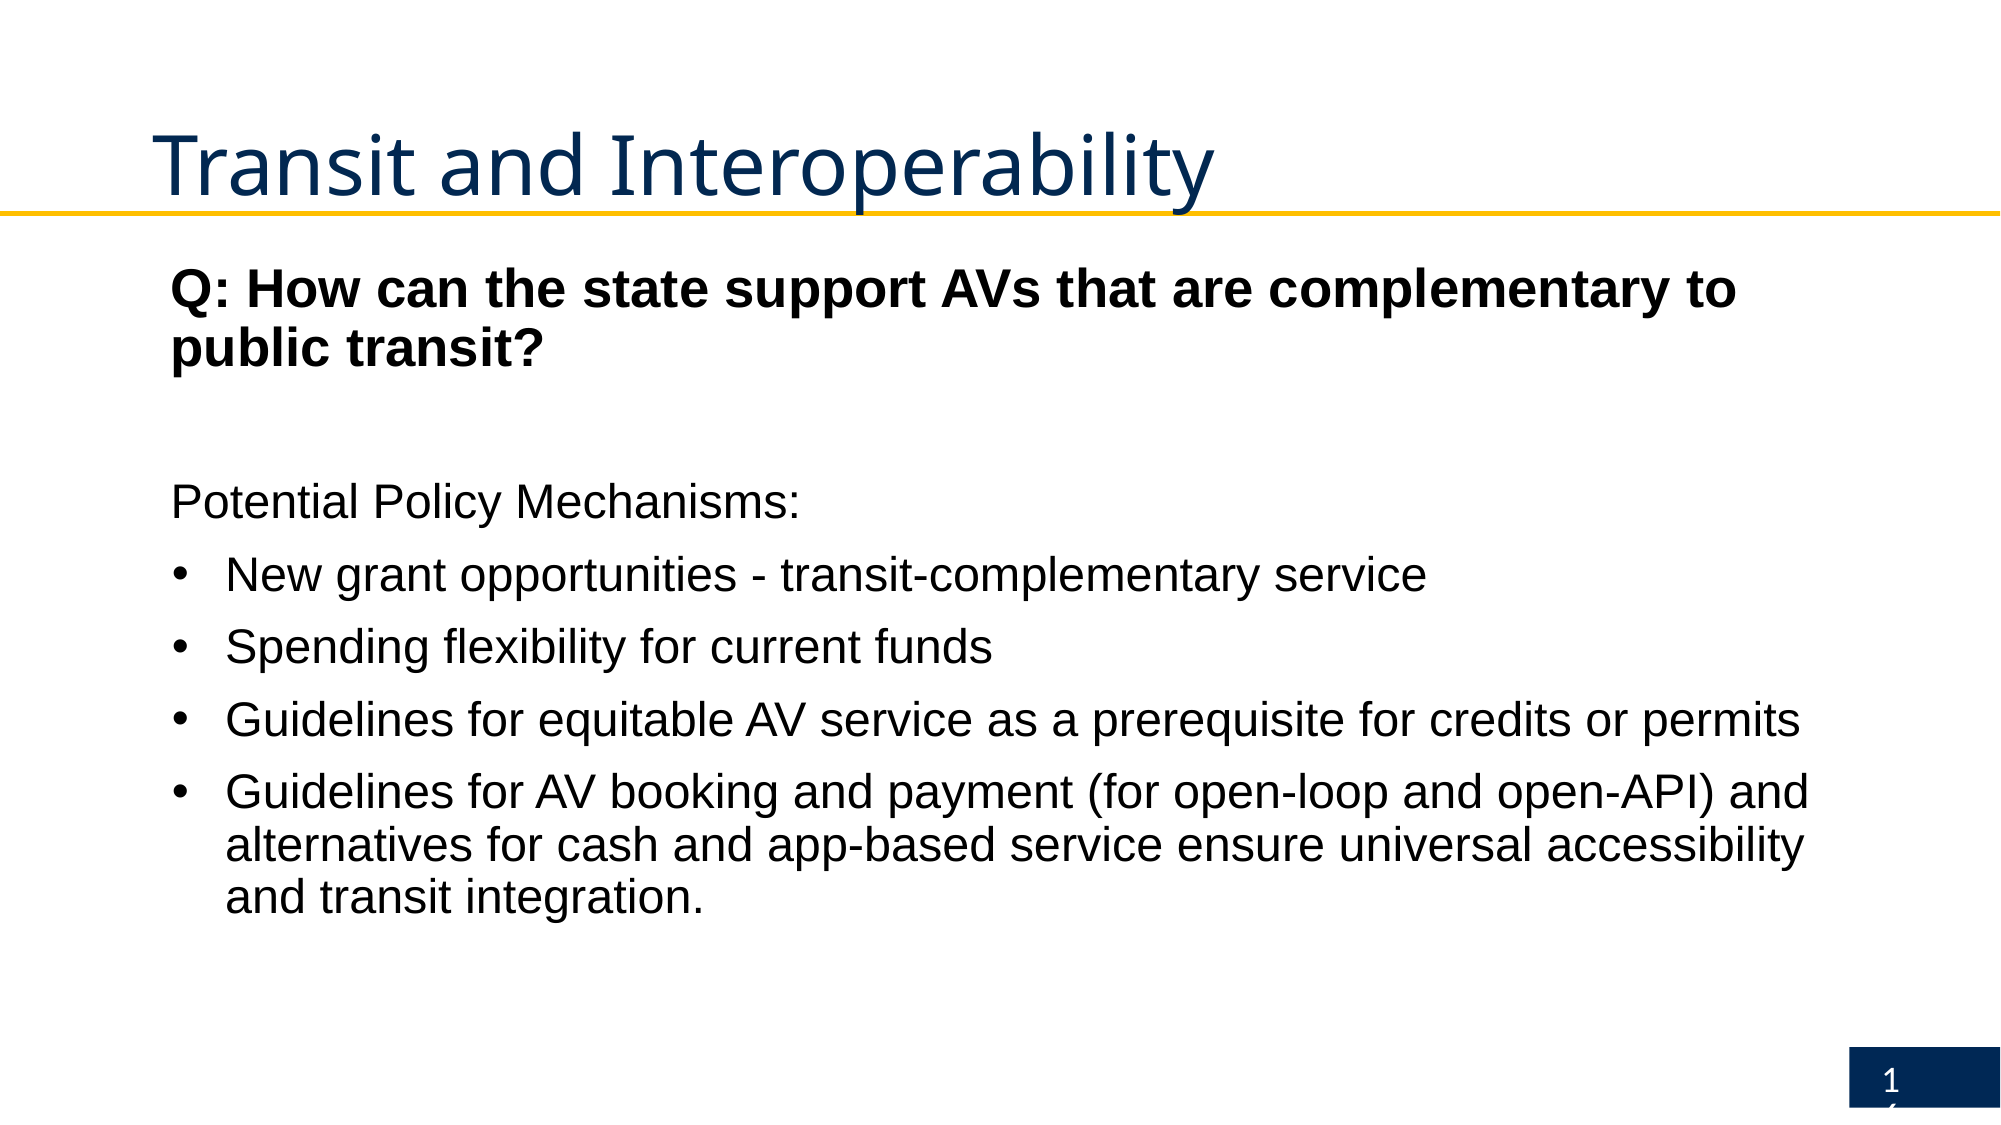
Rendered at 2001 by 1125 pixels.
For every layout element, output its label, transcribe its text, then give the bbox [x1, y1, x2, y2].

title Transit and Interoperability [137, 59, 1863, 252]
list Q: How can the state support AVs that are complementary to public transit? Potential Policy Mechanisms: New grant opportunities - transit-complementary service Spending flexibility for current funds Guidelines for equitable AV service as a prerequisite for credits or permits Guidelines for AV booking and payment (for open-loop and open-API) and alternatives for cash and app-based service ensure universal accessibility and transit integration. [137, 252, 1892, 1014]
